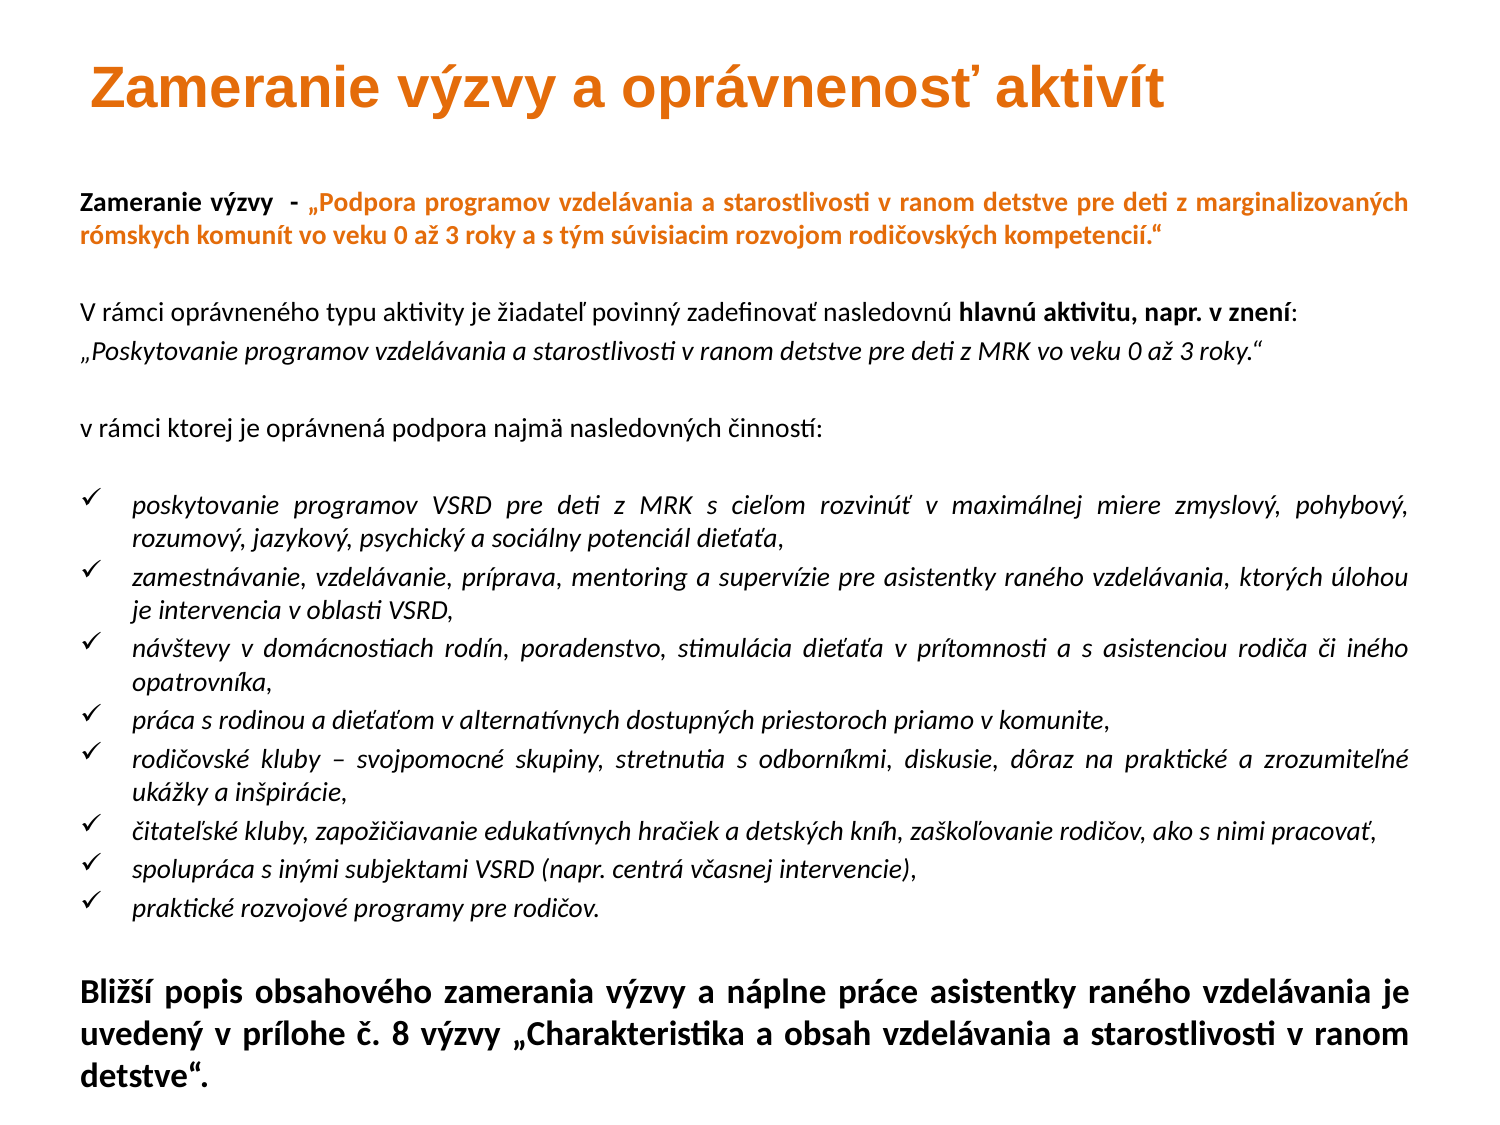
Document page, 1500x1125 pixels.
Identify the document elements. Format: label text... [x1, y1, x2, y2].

title Zameranie výzvy a oprávnenosť aktivít [74, 0, 1426, 136]
list Zameranie výzvy - „Podpora programov vzdelávania a starostlivosti v ranom detstve pre deti z marginalizovaných rómskych komunít vo veku 0 až 3 roky a s tým súvisiacim rozvojom rodičovských kompetencií.“ V rámci oprávneného typu aktivity je žiadateľ povinný zadefinovať nasledovnú hlavnú aktivitu, napr. v znení: „Poskytovanie programov vzdelávania a starostlivosti v ranom detstve pre deti z MRK vo veku 0 až 3 roky.“ v rámci ktorej je oprávnená podpora najmä nasledovných činností: poskytovanie programov VSRD pre deti z MRK s cieľom rozvinúť v maximálnej miere zmyslový, pohybový, rozumový, jazykový, psychický a sociálny potenciál dieťaťa, zamestnávanie, vzdelávanie, príprava, mentoring a supervízie pre asistentky raného vzdelávania, ktorých úlohou je intervencia v oblasti VSRD, návštevy v domácnostiach rodín, poradenstvo, stimulácia dieťaťa v prítomnosti a s asistenciou rodiča či iného opatrovníka, práca s rodinou a dieťaťom v alternatívnych dostupných priestoroch priamo v komunite, rodičovské kluby – svojpomocné skupiny, stretnutia s odborníkmi, diskusie, dôraz na praktické a zrozumiteľné ukážky a inšpirácie, čitateľské kluby, zapožičiavanie edukatívnych hračiek a detských kníh, zaškoľovanie rodičov, ako s nimi pracovať, spolupráca s inými subjektami VSRD (napr. centrá včasnej intervencie), praktické rozvojové programy pre rodičov. Bližší popis obsahového zamerania výzvy a náplne práce asistentky raného vzdelávania je uvedený v prílohe č. 8 výzvy „Charakteristika a obsah vzdelávania a starostlivosti v ranom detstve“. [64, 136, 1426, 1125]
